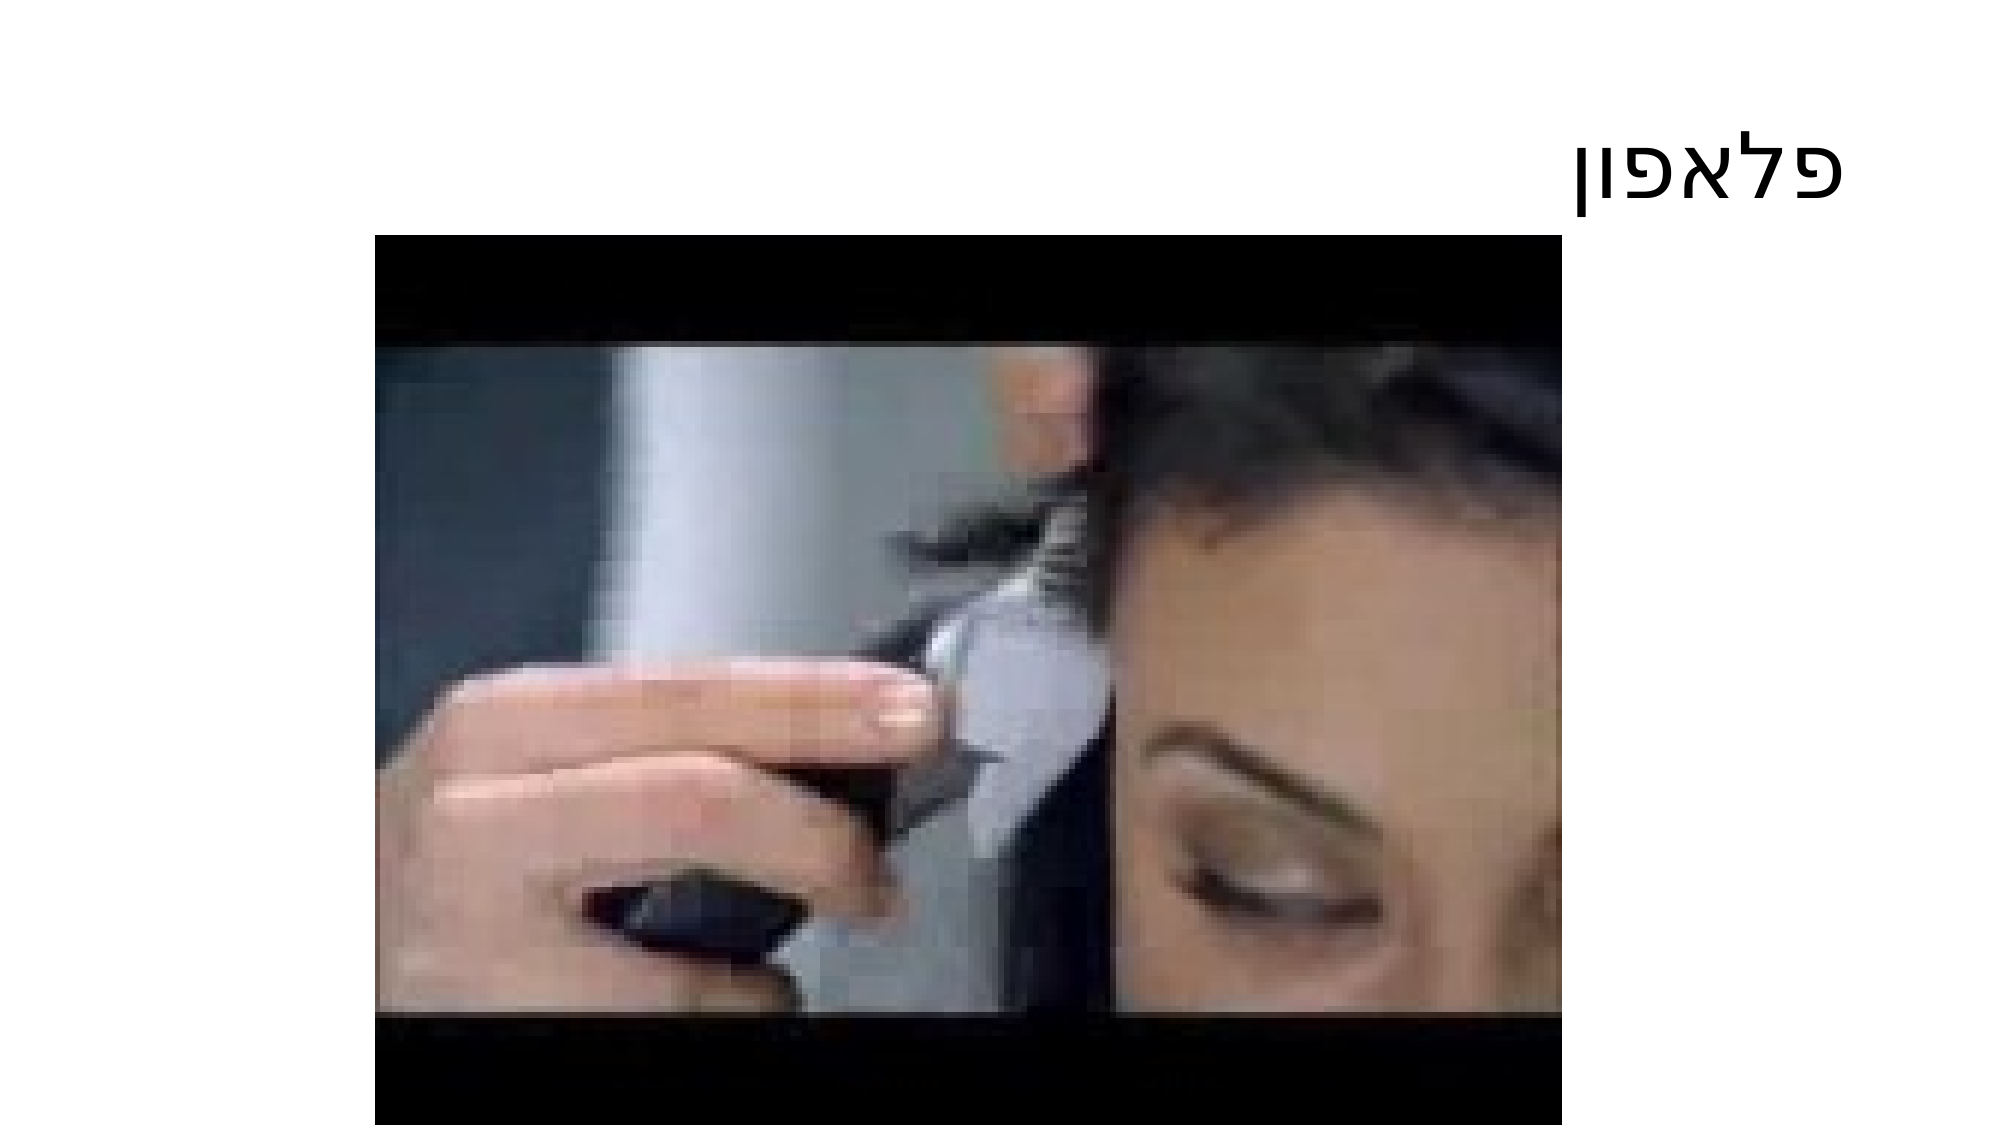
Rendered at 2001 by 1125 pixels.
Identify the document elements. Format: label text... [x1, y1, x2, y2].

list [374, 234, 1563, 1125]
title פלאפון [137, 59, 1863, 278]
